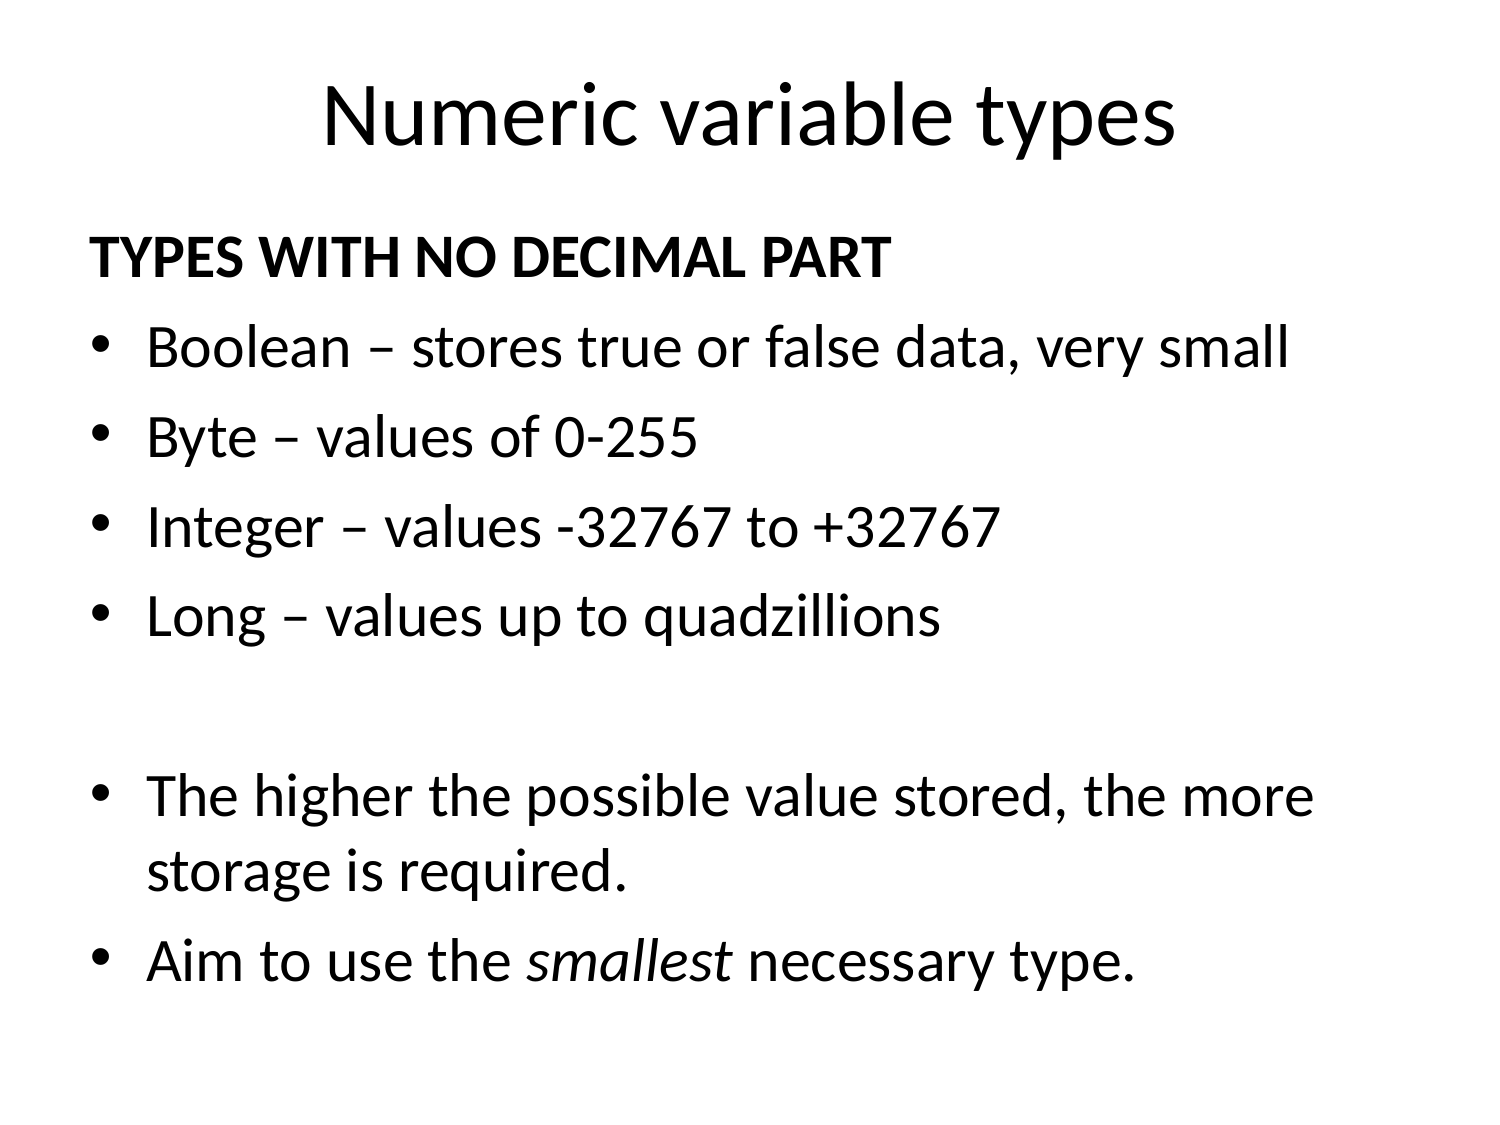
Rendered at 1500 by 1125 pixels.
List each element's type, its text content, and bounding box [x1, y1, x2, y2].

text_box TYPES WITH NO DECIMAL PART Boolean – stores true or false data, very small Byte – values of 0-255 Integer – values -32767 to +32767 Long – values up to quadzillions The higher the possible value stored, the more storage is required. Aim to use the smallest necessary type. [75, 208, 1425, 1005]
title Numeric variable types [75, 45, 1425, 173]
